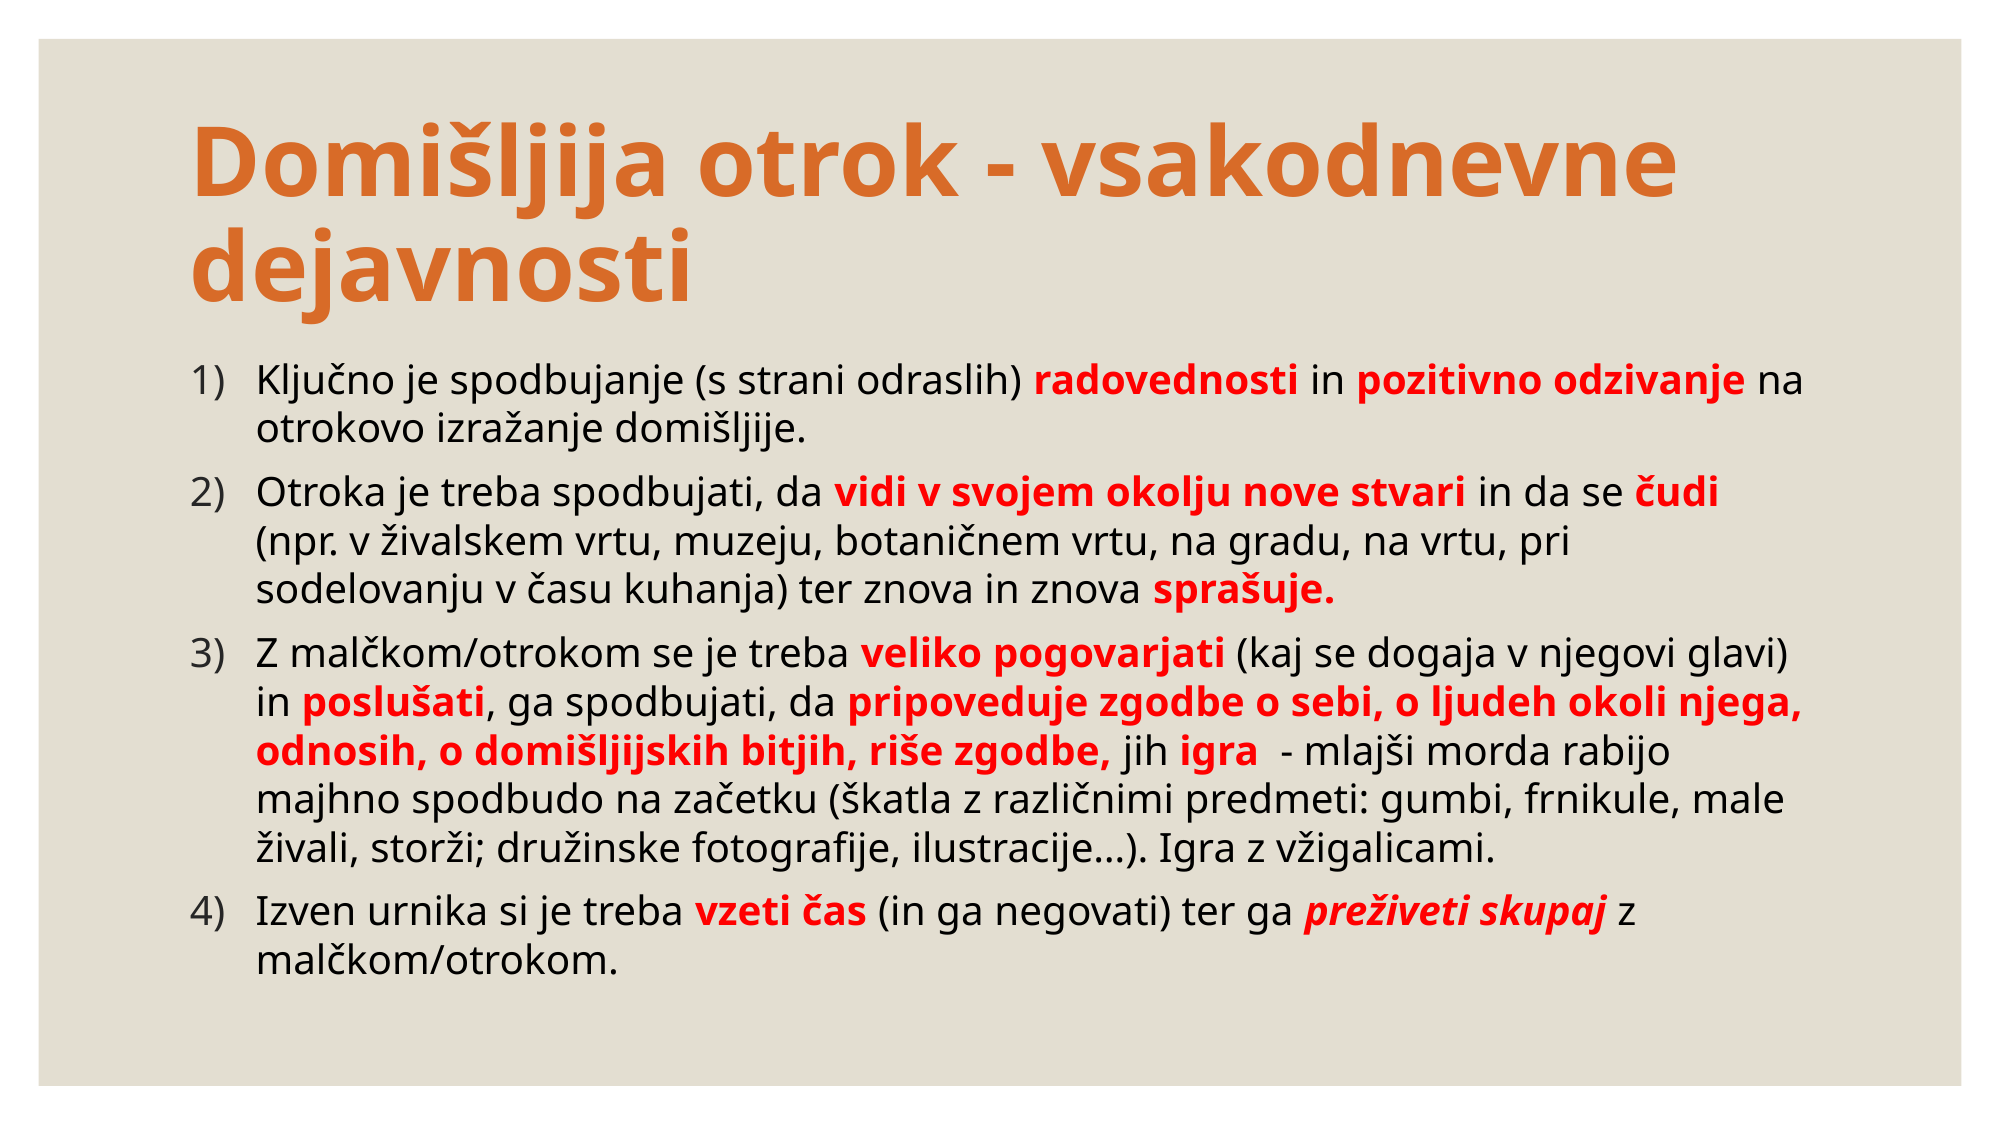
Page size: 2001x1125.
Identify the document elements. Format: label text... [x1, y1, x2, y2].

title Domišljija otrok - vsakodnevne dejavnosti [174, 105, 1825, 331]
list Ključno je spodbujanje (s strani odraslih) radovednosti in pozitivno odzivanje na otrokovo izražanje domišljije. Otroka je treba spodbujati, da vidi v svojem okolju nove stvari in da se čudi (npr. v živalskem vrtu, muzeju, botaničnem vrtu, na gradu, na vrtu, pri sodelovanju v času kuhanja) ter znova in znova sprašuje. Z malčkom/otrokom se je treba veliko pogovarjati (kaj se dogaja v njegovi glavi) in poslušati, ga spodbujati, da pripoveduje zgodbe o sebi, o ljudeh okoli njega, odnosih, o domišljijskih bitjih, riše zgodbe, jih igra - mlajši morda rabijo majhno spodbudo na začetku (škatla z različnimi predmeti: gumbi, frnikule, male živali, storži; družinske fotografije, ilustracije…). Igra z vžigalicami. Izven urnika si je treba vzeti čas (in ga negovati) ter ga preživeti skupaj z malčkom/otrokom. [174, 346, 1825, 992]
